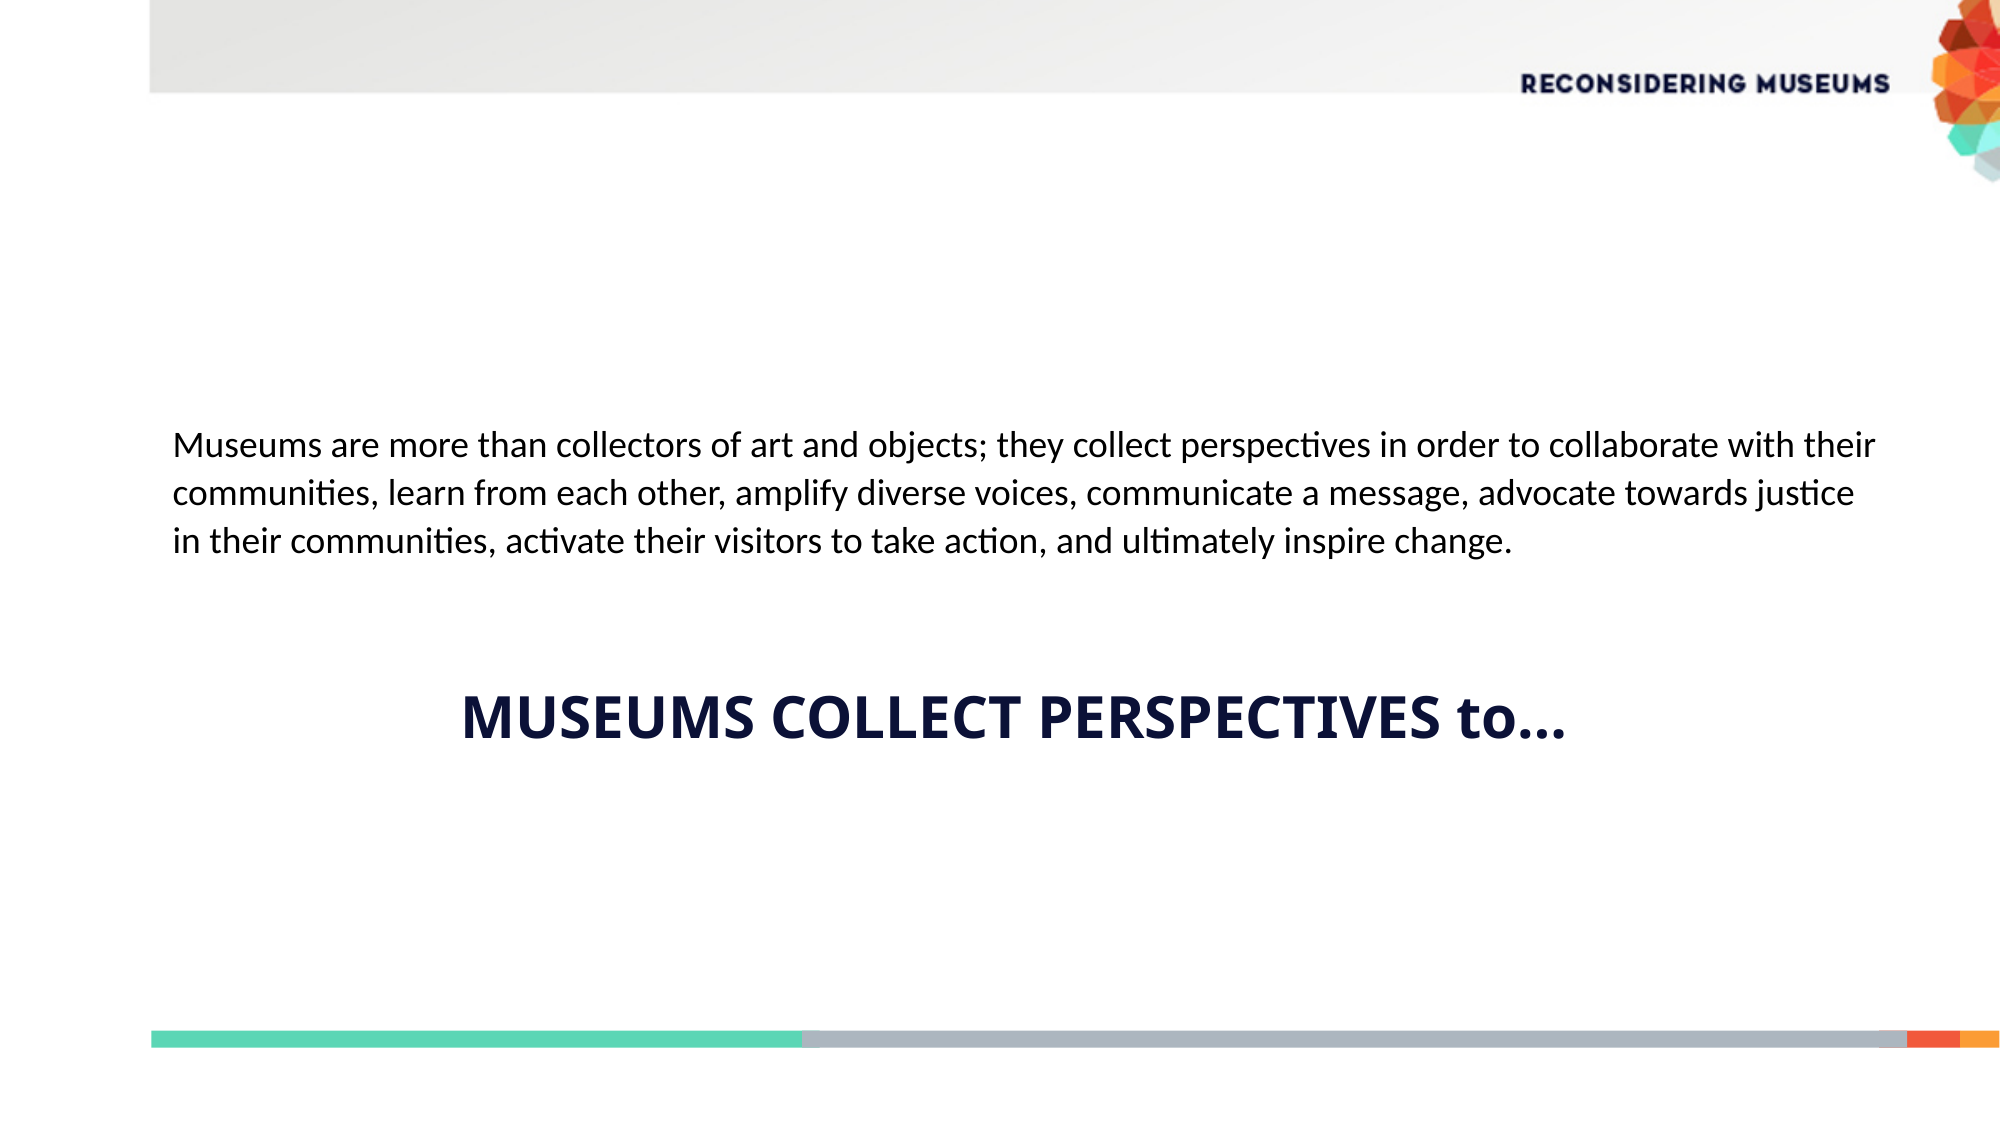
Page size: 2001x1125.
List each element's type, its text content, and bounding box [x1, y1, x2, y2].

picture [0, 0, 2000, 200]
list Museums are more than collectors of art and objects; they collect perspectives in order to collaborate with their communities, learn from each other, amplify diverse voices, communicate a message, advocate towards justice in their communities, activate their visitors to take action, and ultimately inspire change. [157, 408, 1899, 610]
title MUSEUMS COLLECT PERSPECTIVES to… [157, 682, 1883, 762]
